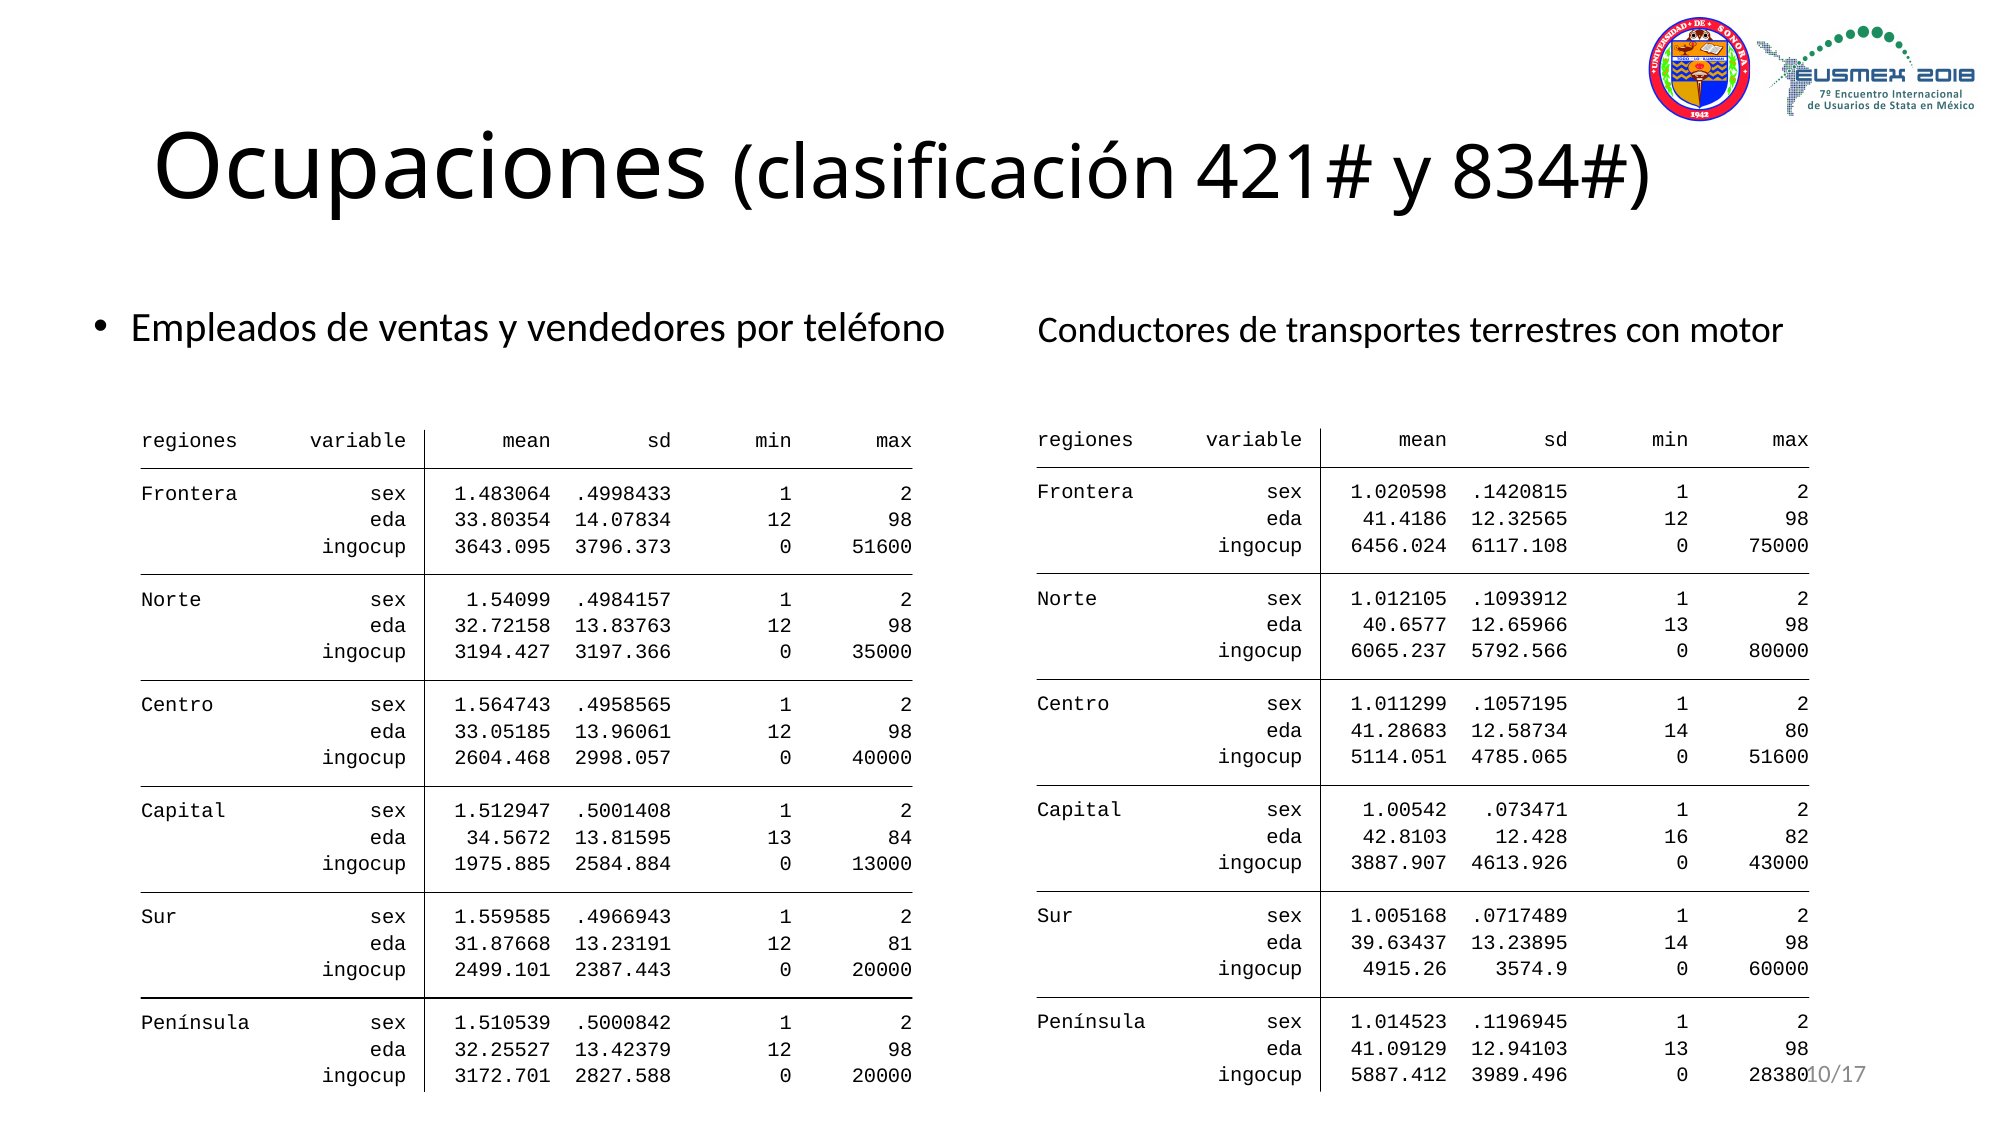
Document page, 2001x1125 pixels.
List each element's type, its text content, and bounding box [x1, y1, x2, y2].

text_box Conductores de transportes terrestres con motor [1023, 297, 1800, 358]
picture [137, 403, 952, 1092]
slide_number 10/17 [1431, 1042, 1882, 1103]
picture [1033, 402, 1826, 1092]
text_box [1648, 17, 1983, 124]
list Empleados de ventas y vendedores por teléfono [78, 298, 981, 1012]
title Ocupaciones (clasificación 421# y 834#) [137, 59, 1863, 278]
